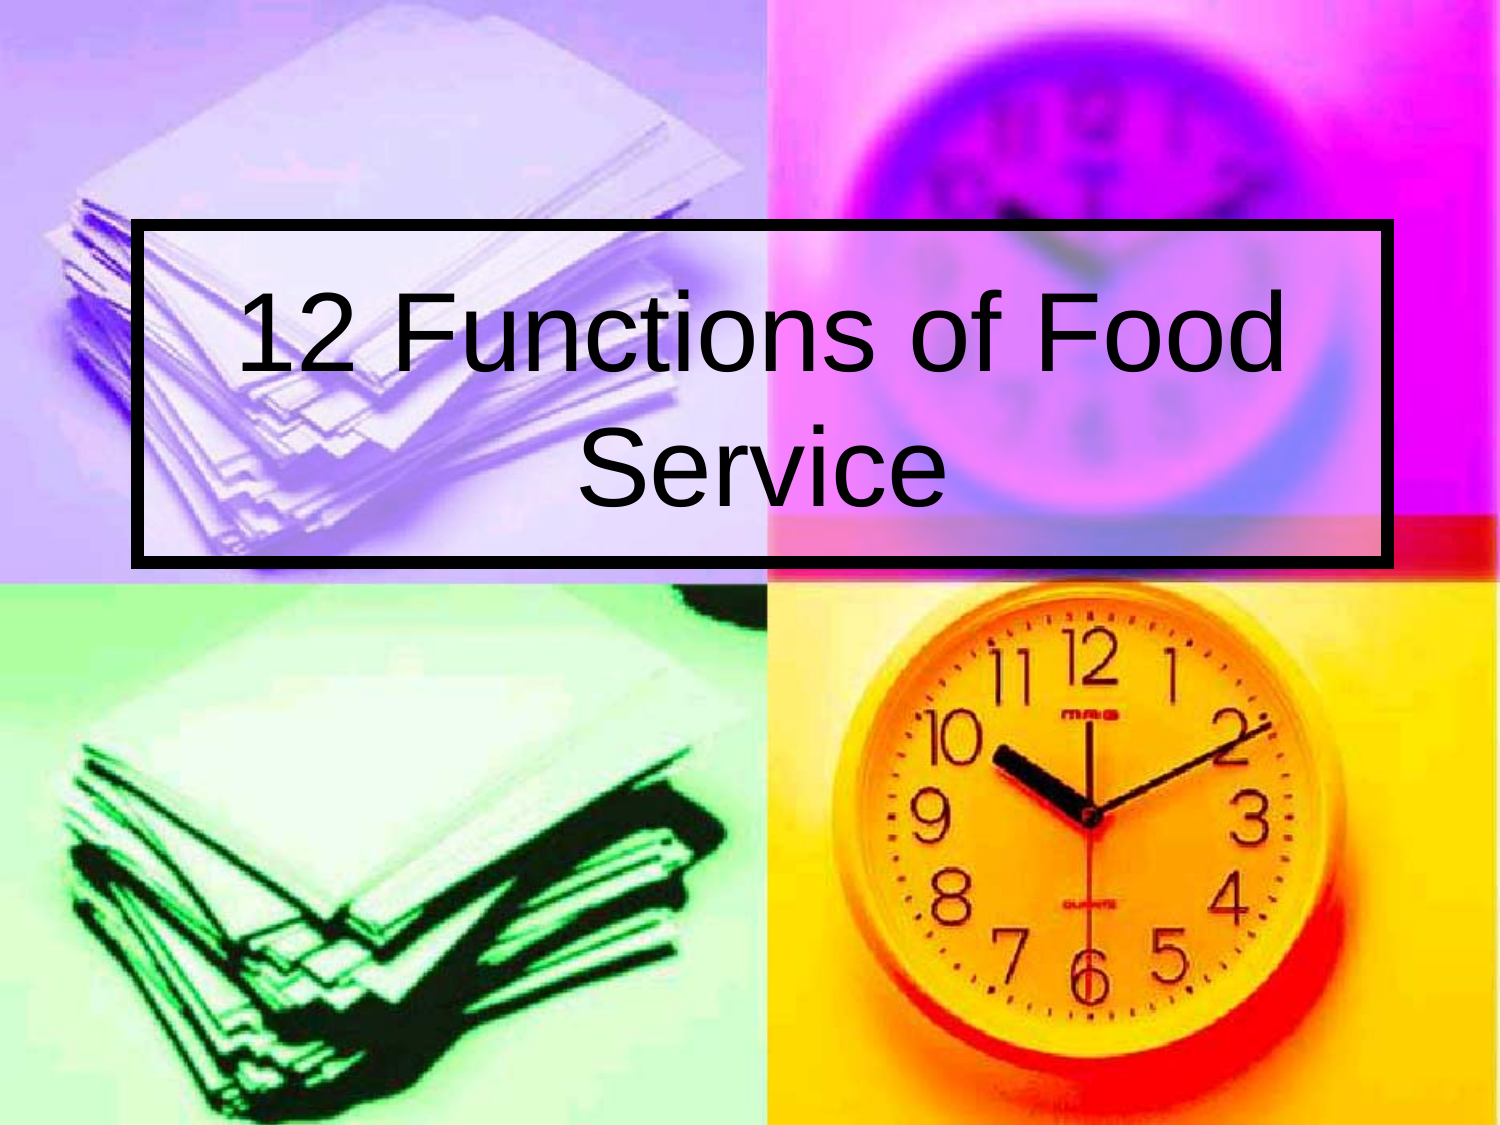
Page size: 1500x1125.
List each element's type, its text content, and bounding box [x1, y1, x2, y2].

picture [0, 0, 1500, 1125]
title 12 Functions of Food Service [131, 219, 1394, 569]
